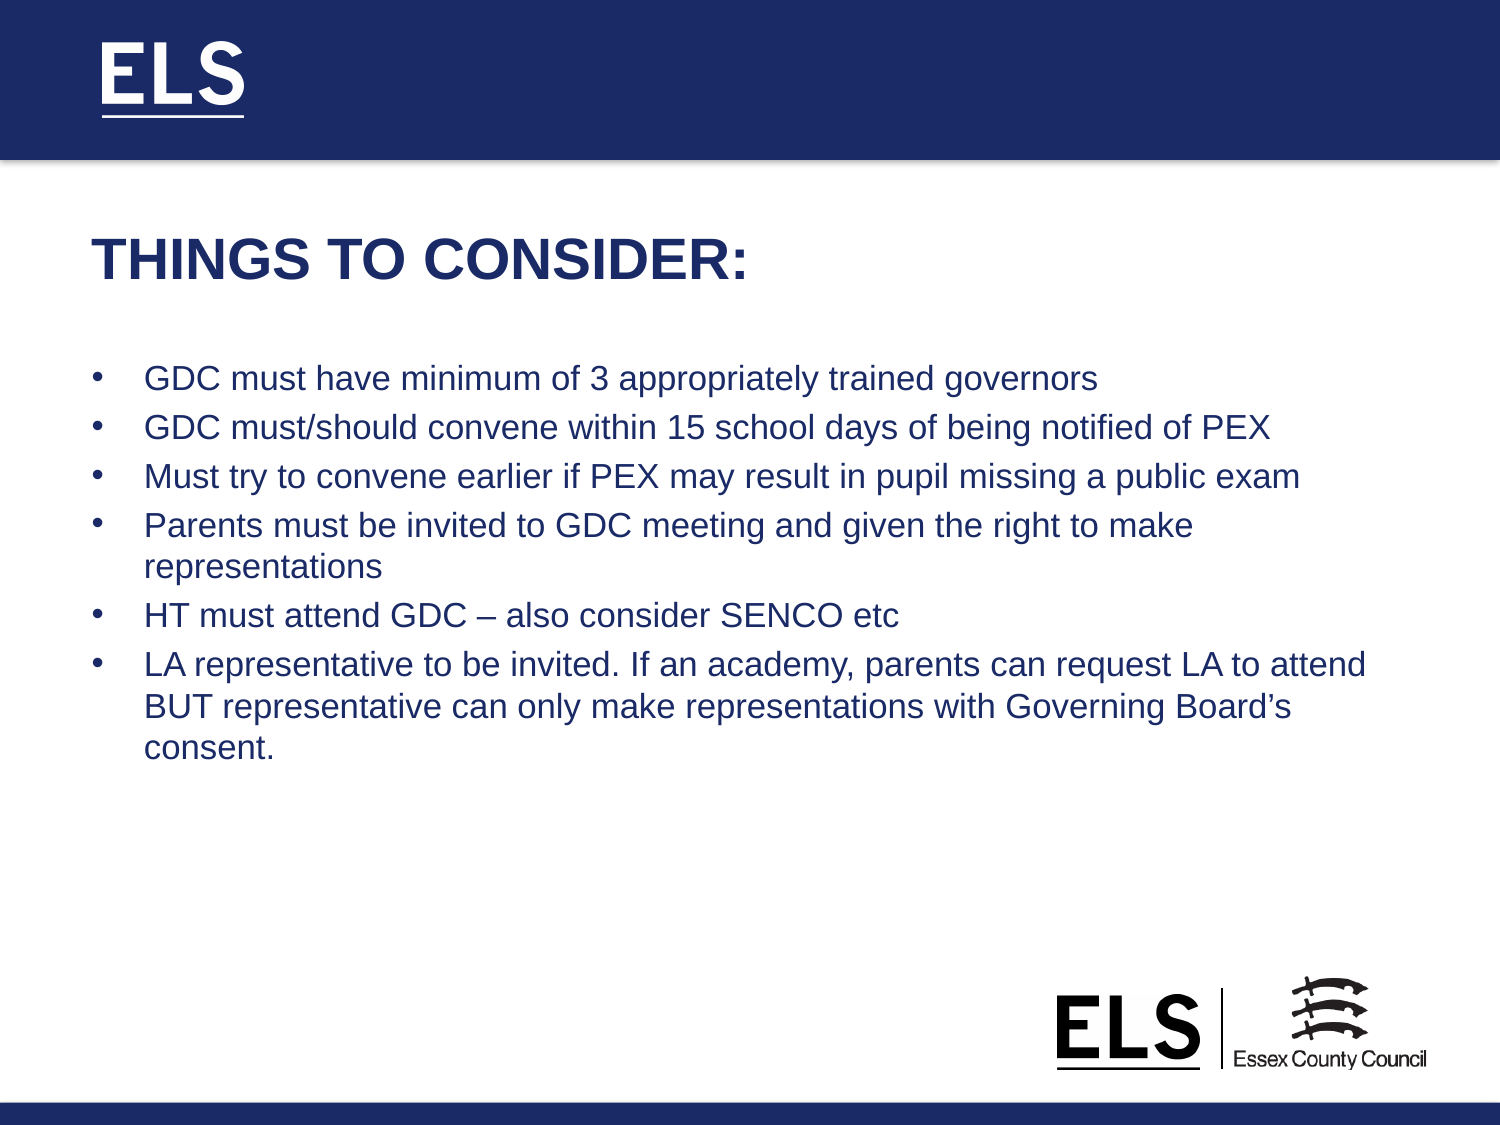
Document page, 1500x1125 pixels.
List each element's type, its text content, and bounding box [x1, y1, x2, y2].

picture [1057, 994, 1200, 1070]
list GDC must have minimum of 3 appropriately trained governors GDC must/should convene within 15 school days of being notified of PEX Must try to convene earlier if PEX may result in pupil missing a public exam Parents must be invited to GDC meeting and given the right to make representations HT must attend GDC – also consider SENCO etc LA representative to be invited. If an academy, parents can request LA to attend BUT representative can only make representations with Governing Board’s consent. [76, 348, 1424, 777]
subtitle Things to consider: [76, 213, 1424, 288]
picture [102, 41, 244, 118]
